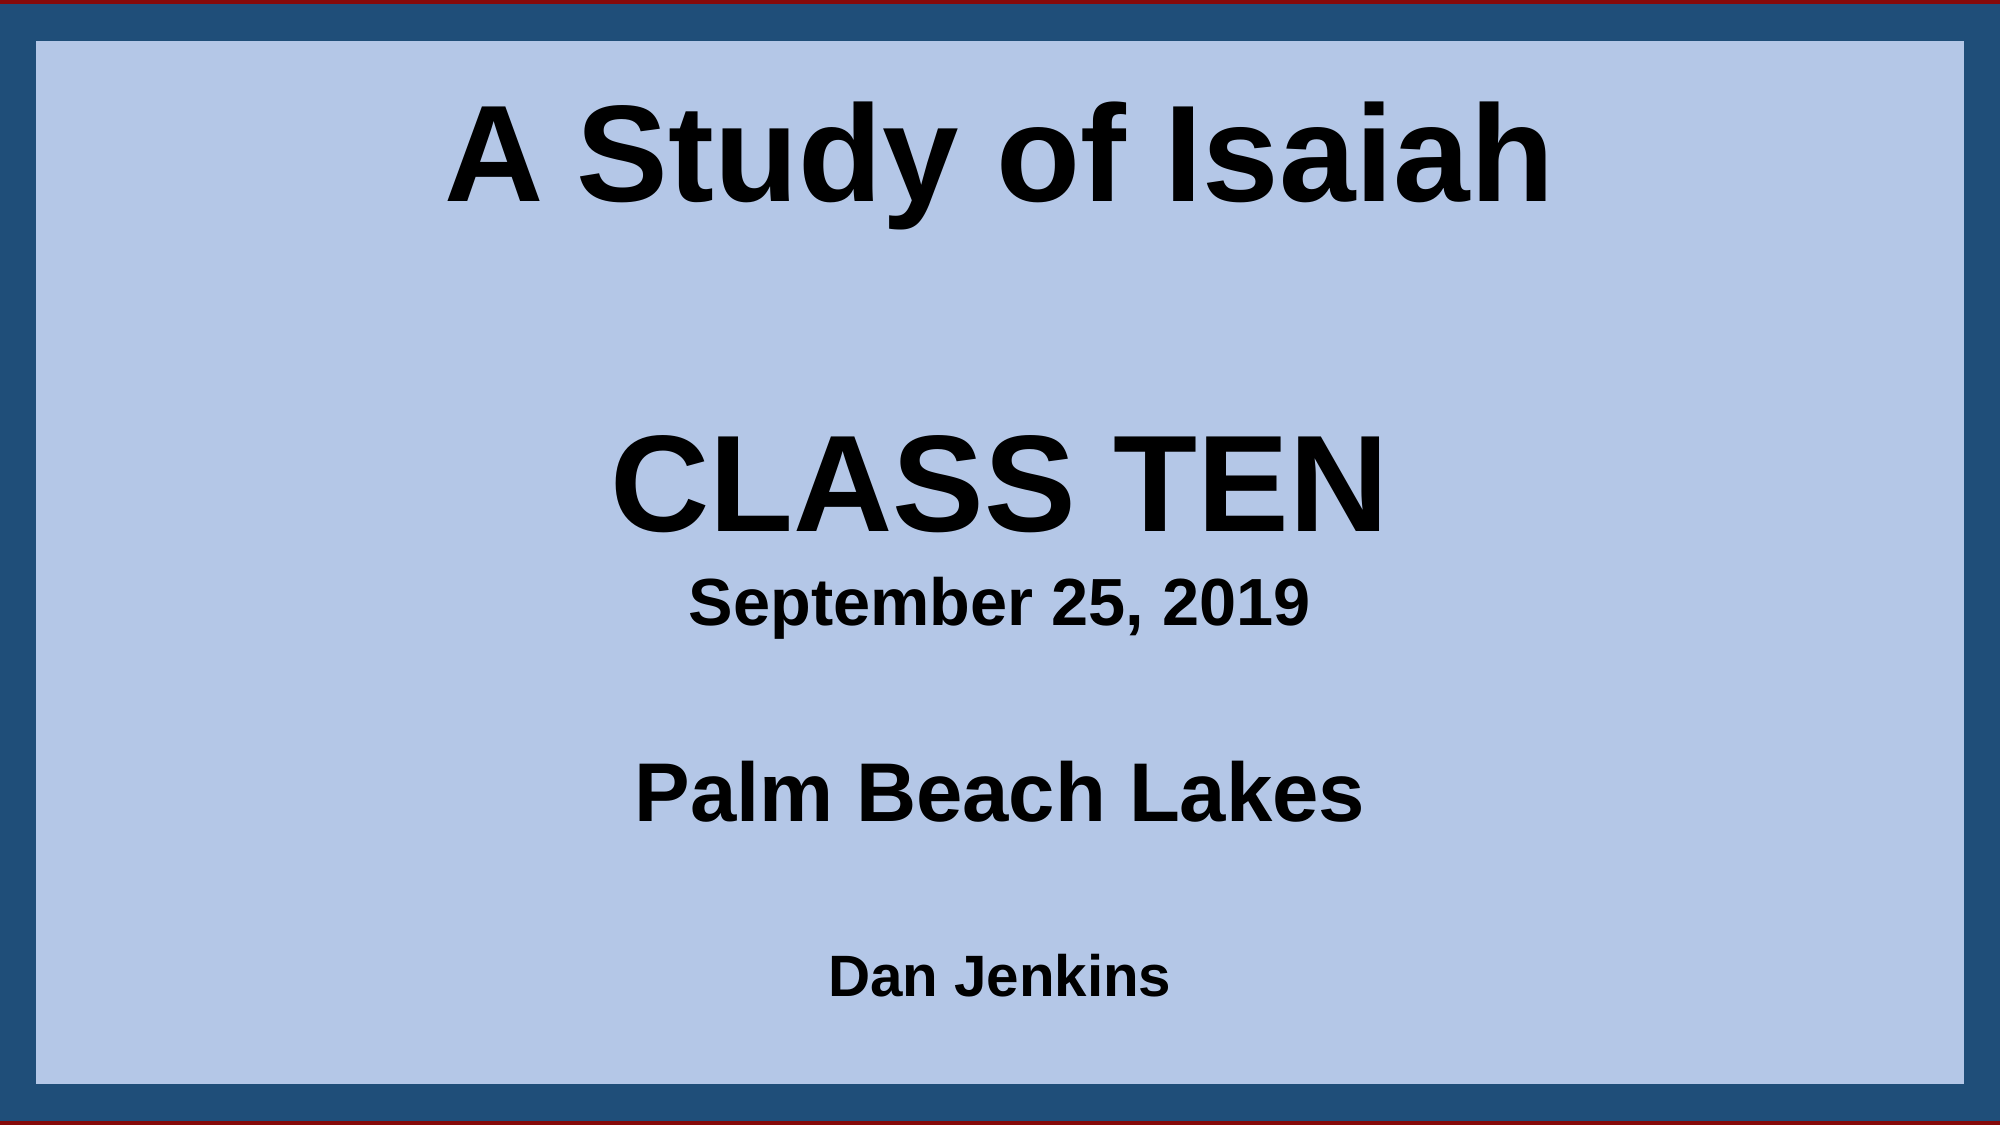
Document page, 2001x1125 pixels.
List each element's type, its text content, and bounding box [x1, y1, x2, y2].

text_box A Study of Isaiah CLASS TEN September 25, 2019 Palm Beach Lakes Dan Jenkins [47, 56, 1953, 1066]
text_box [15, 20, 1985, 1104]
